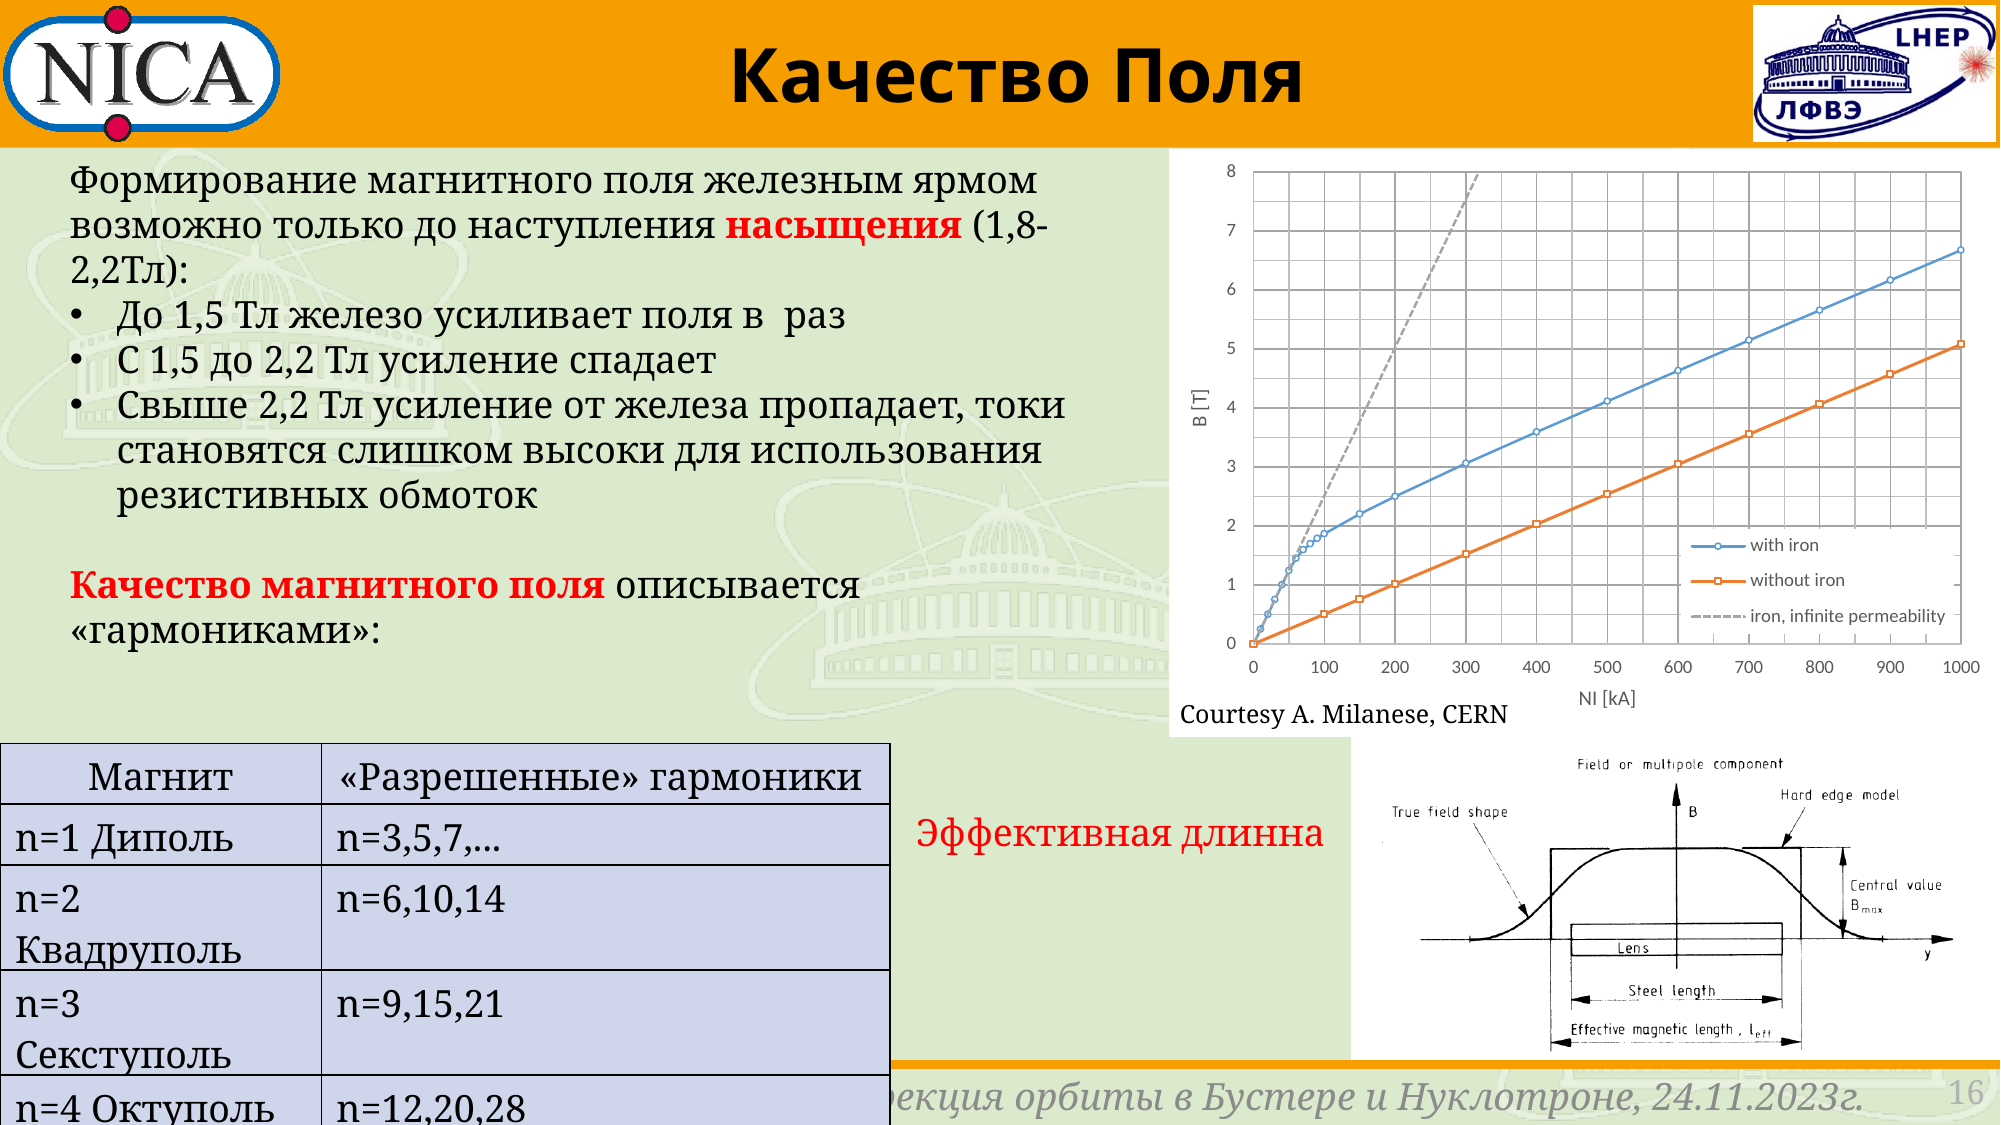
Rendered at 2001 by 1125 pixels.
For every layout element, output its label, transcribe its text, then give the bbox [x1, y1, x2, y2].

picture [1753, 5, 1996, 142]
picture [0, 0, 283, 148]
footer Коррекция орбиты в Бустере и Нуклотроне, 24.11.2023г. [891, 1065, 1917, 1125]
text_box [0, 0, 2000, 149]
slide_number 16 [1917, 1064, 2000, 1125]
text_box Качество Поля [283, 20, 1753, 126]
picture [1168, 148, 2000, 1060]
